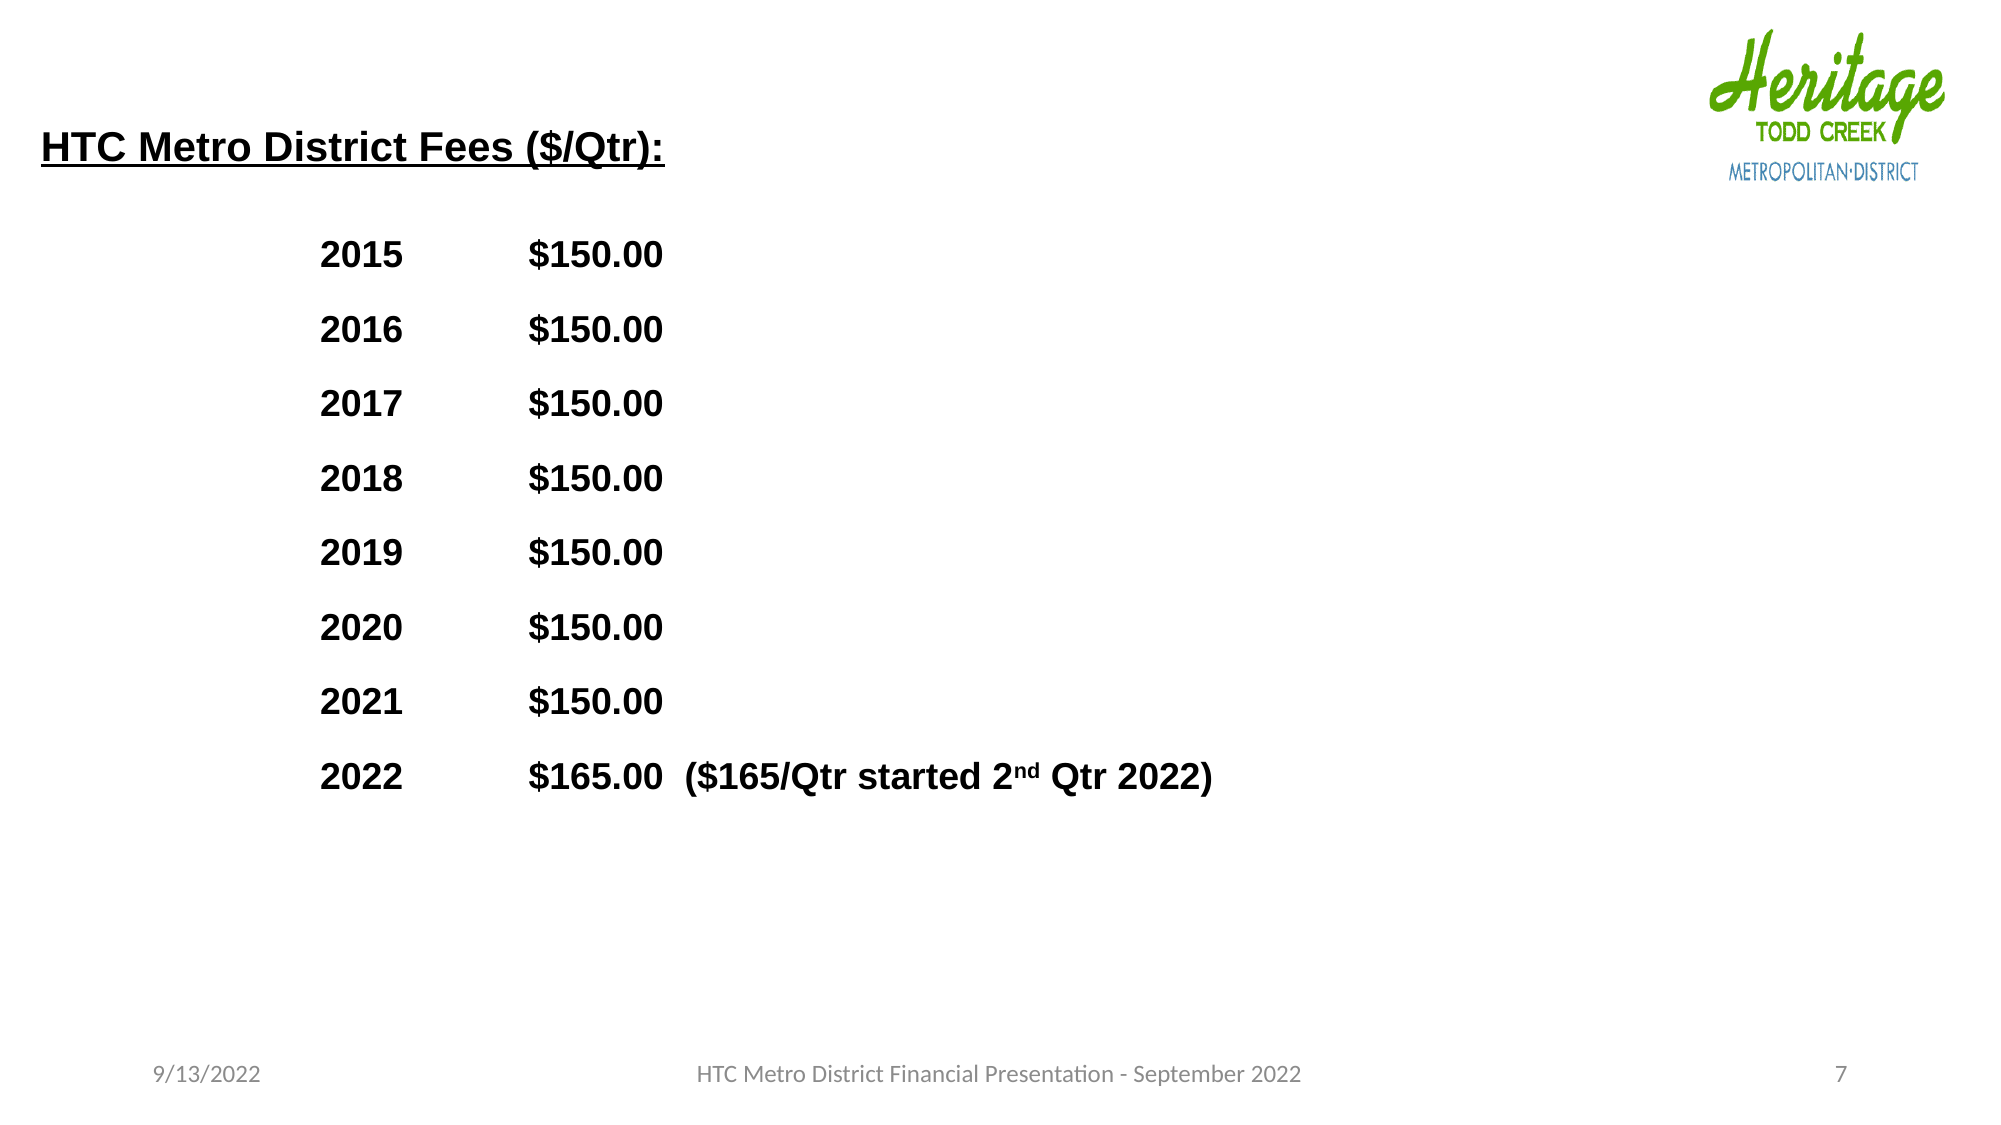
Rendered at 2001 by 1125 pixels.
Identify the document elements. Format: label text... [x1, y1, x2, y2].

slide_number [137, 1042, 588, 1103]
slide_number 7 [1412, 1042, 1863, 1103]
text_box HTC Metro District Fees ($/Qtr): [26, 112, 1026, 178]
text_box 2015 $150.00 2016 $150.00 2017 $150.00 2018 $150.00 2019 $150.00 2020 $150.00 2021 $150.00 2022 $165.00 ($165/Qtr started 2nd Qtr 2022) [155, 222, 1897, 805]
picture [1678, 22, 1960, 196]
footer HTC Metro District Financial Presentation - September 2022 [662, 1042, 1338, 1103]
